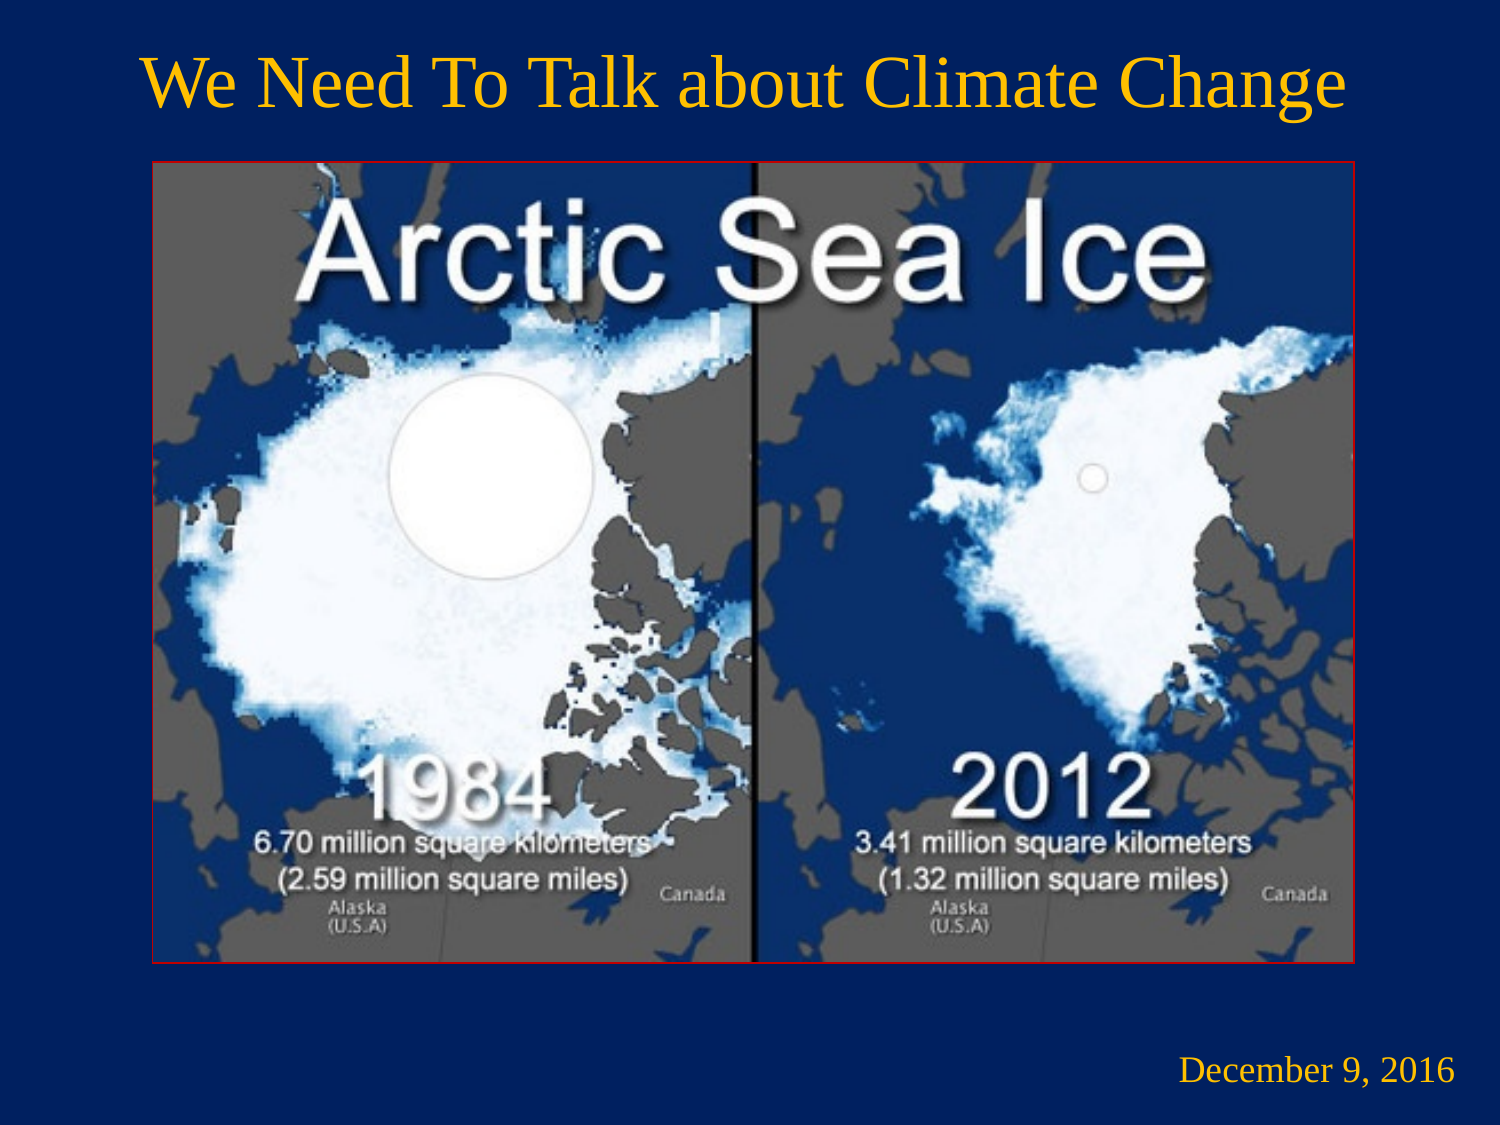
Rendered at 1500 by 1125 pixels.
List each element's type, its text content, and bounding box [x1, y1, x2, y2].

text_box We Need To Talk about Climate Change [124, 24, 1363, 130]
picture [152, 162, 1354, 963]
text_box December 9, 2016 [1163, 1037, 1471, 1098]
